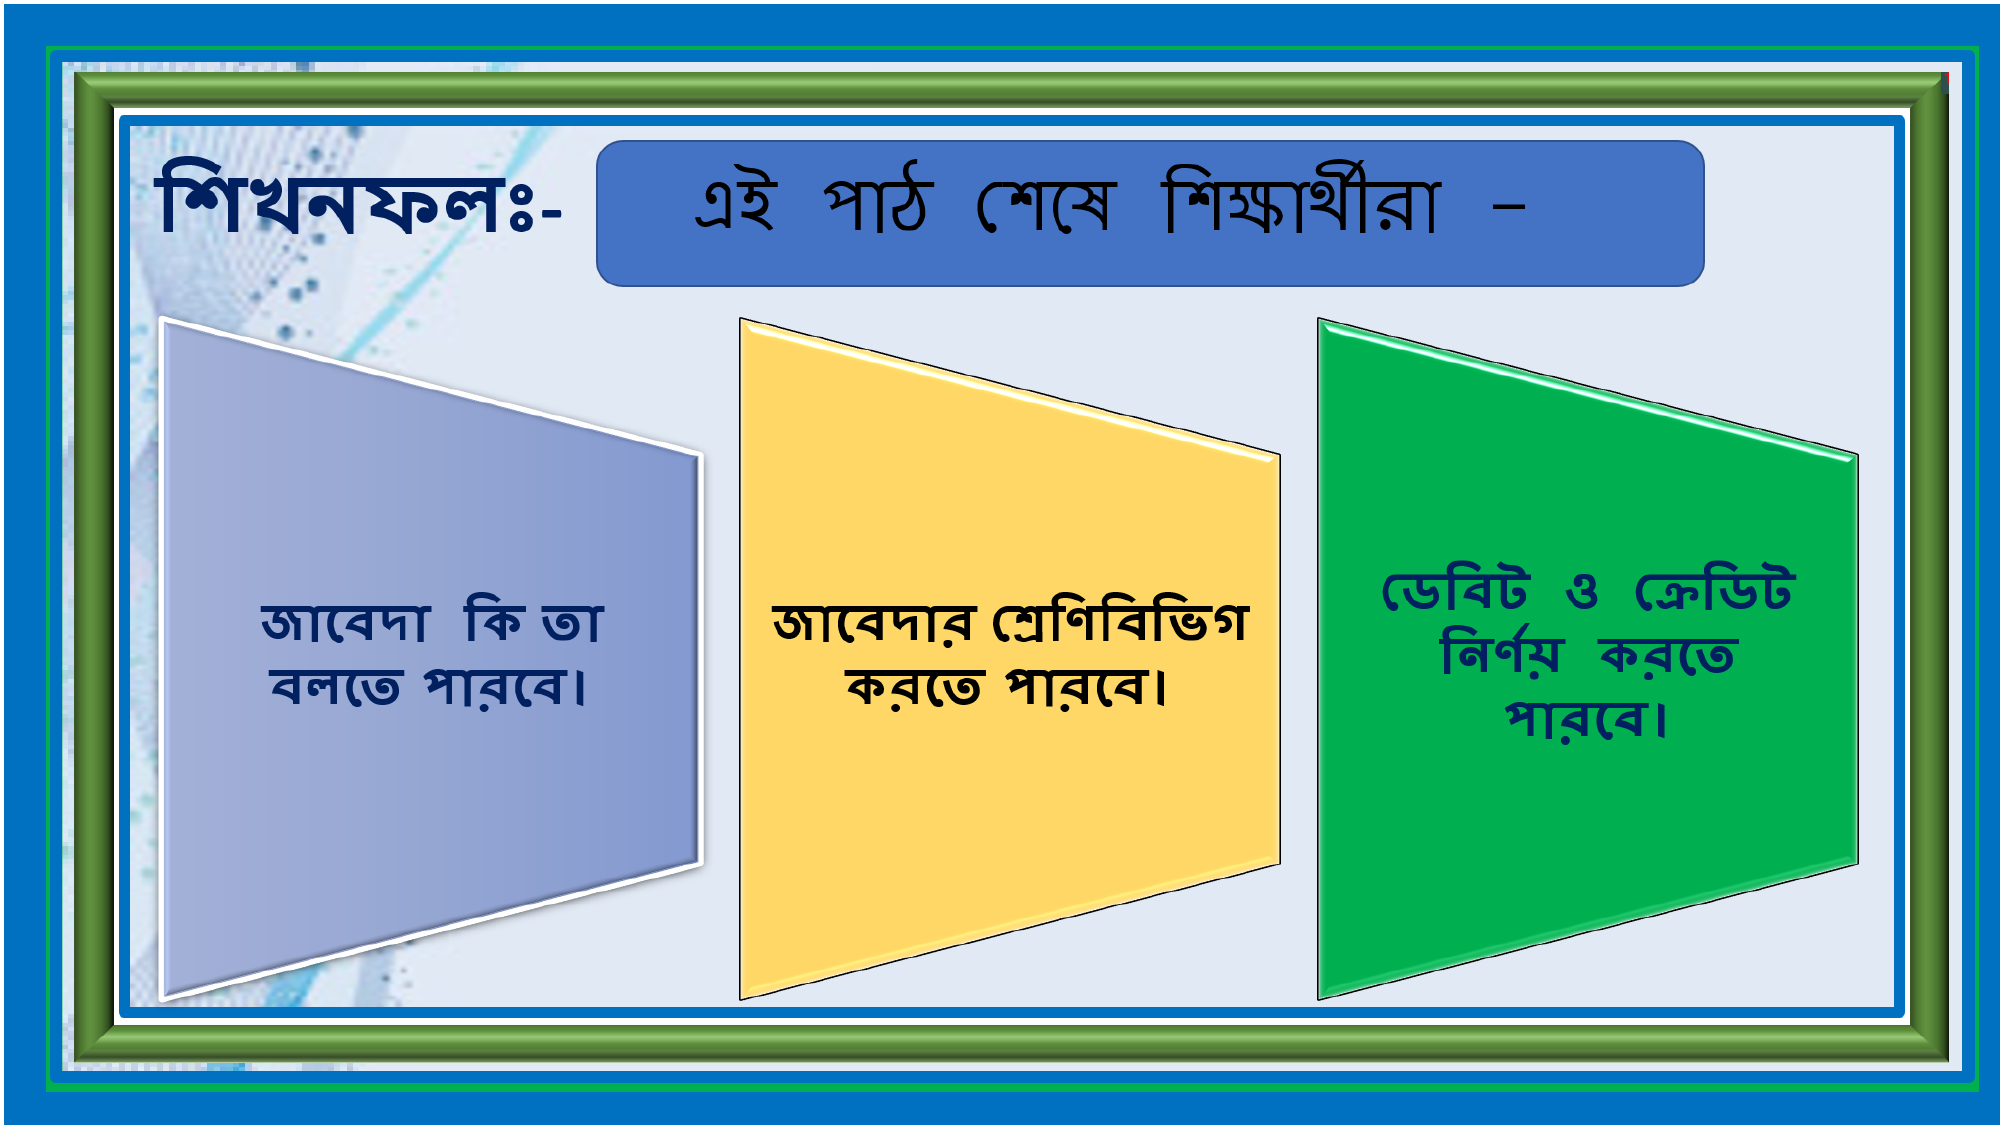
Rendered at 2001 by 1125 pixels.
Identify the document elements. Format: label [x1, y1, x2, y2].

picture [62, 62, 1963, 1071]
text_box [24, 24, 2000, 1113]
